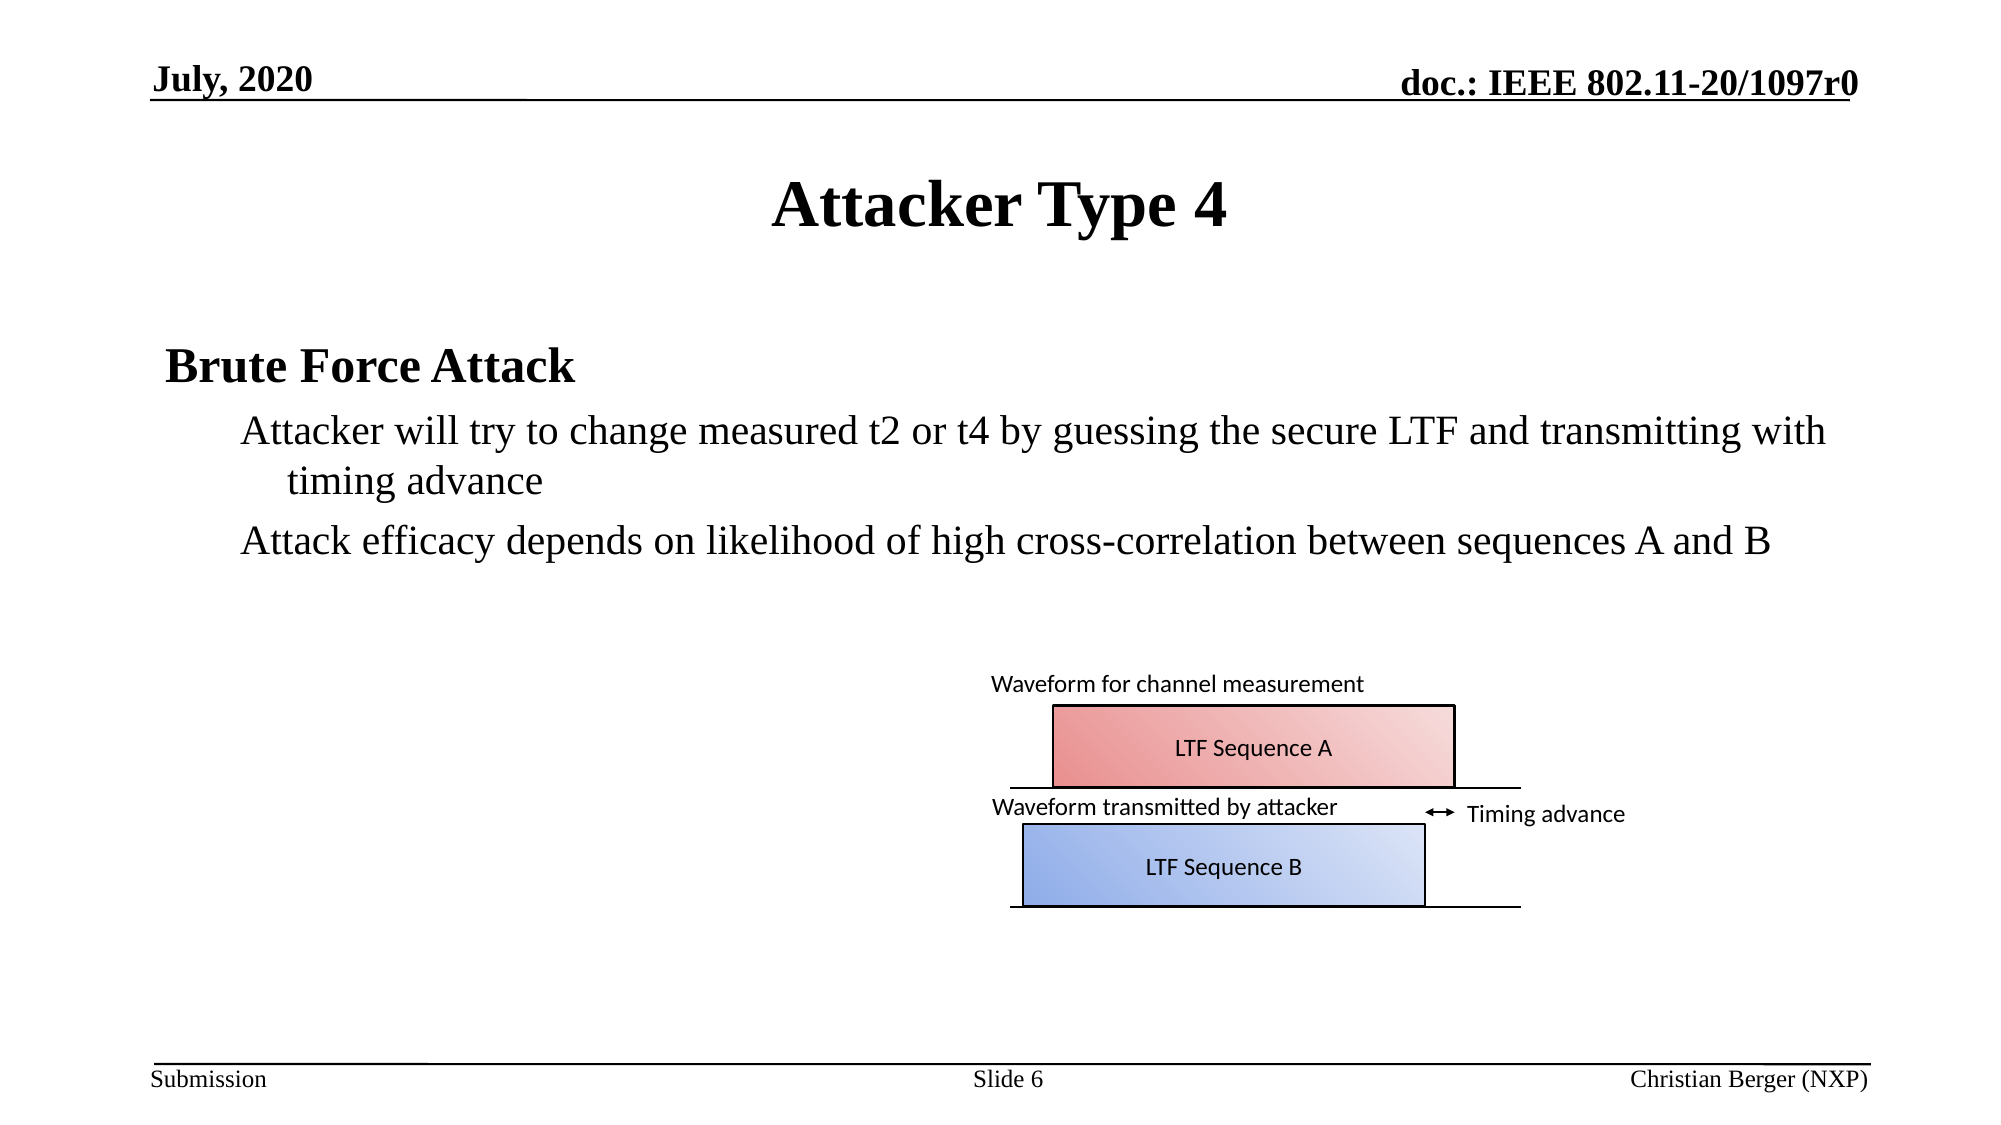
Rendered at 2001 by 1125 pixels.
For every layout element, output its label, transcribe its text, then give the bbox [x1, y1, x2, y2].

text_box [974, 659, 1644, 908]
title Attacker Type 4 [149, 112, 1850, 288]
list Brute Force Attack Attacker will try to change measured t2 or t4 by guessing the secure LTF and transmitting with timing advance Attack efficacy depends on likelihood of high cross-correlation between sequences A and B [149, 324, 1850, 1000]
footer Christian Berger (NXP) [1171, 1061, 1869, 1093]
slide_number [152, 54, 563, 100]
slide_number Slide 6 [950, 1061, 1067, 1123]
